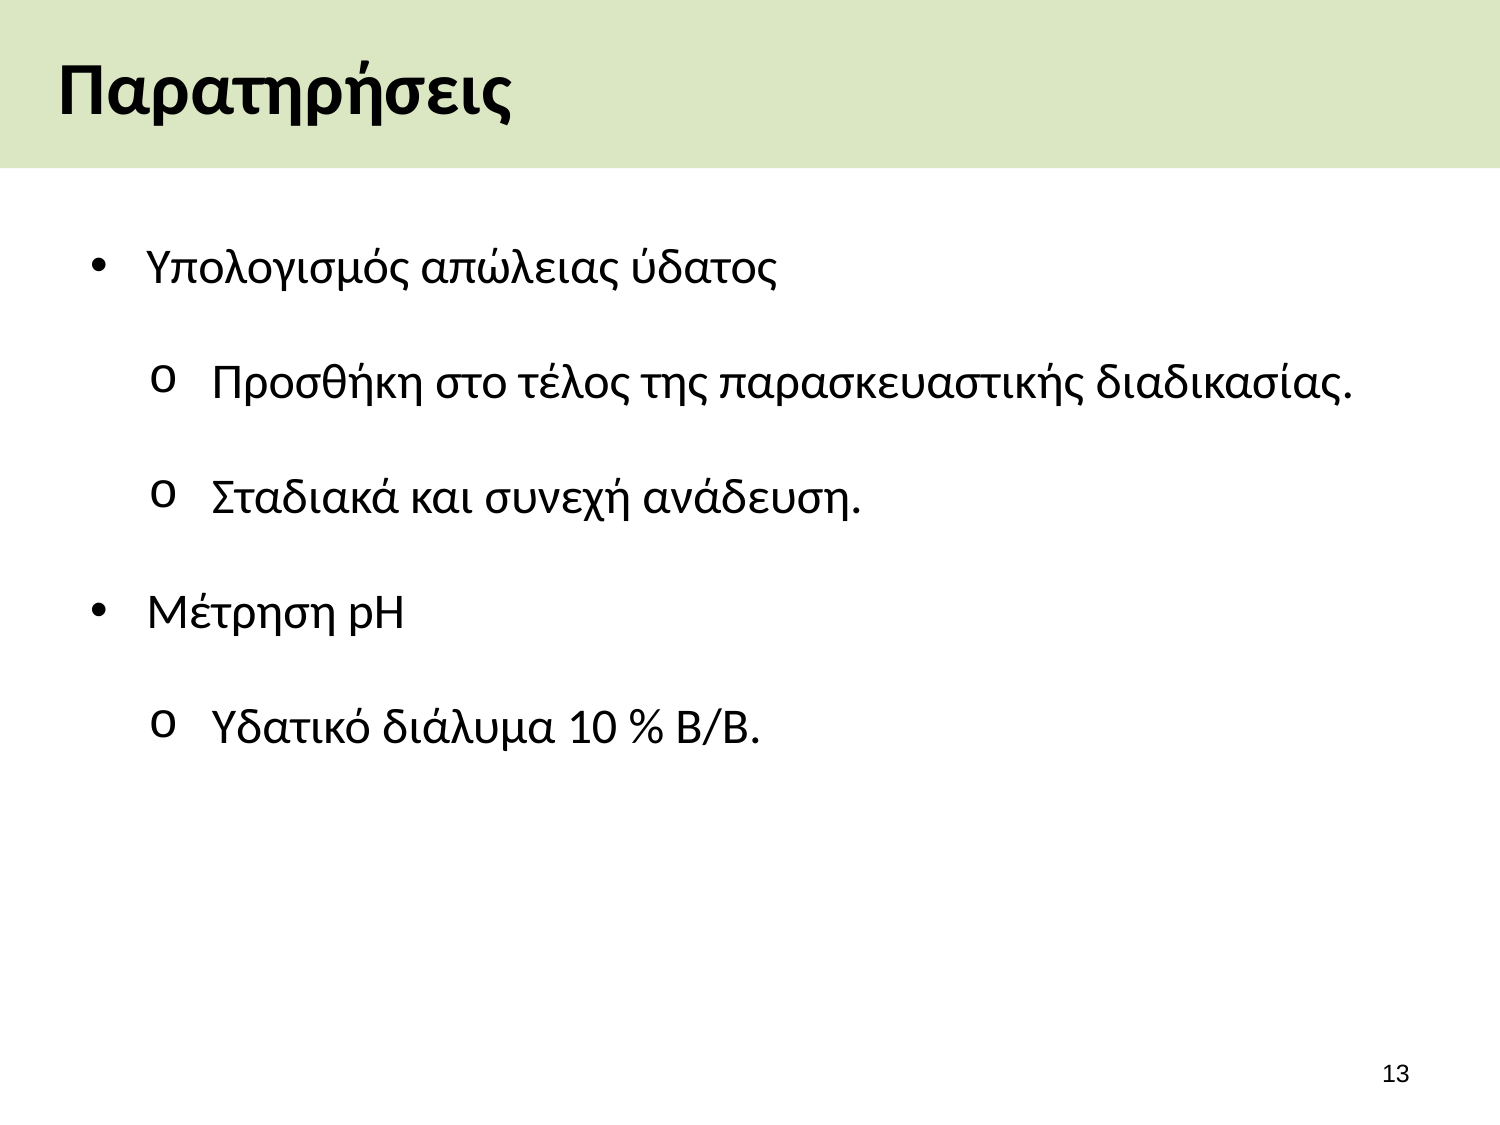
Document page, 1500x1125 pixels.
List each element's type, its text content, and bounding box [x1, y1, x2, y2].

slide_number 12 [1074, 1042, 1425, 1103]
title Παρατηρήσεις [0, 0, 1500, 169]
list Υπολογισμός απώλειας ύδατος Προσθήκη στο τέλος της παρασκευαστικής διαδικασίας. Σταδιακά και συνεχή ανάδευση. Μέτρηση pΗ Υδατικό διάλυμα 10 % Β/Β. [75, 196, 1447, 1047]
